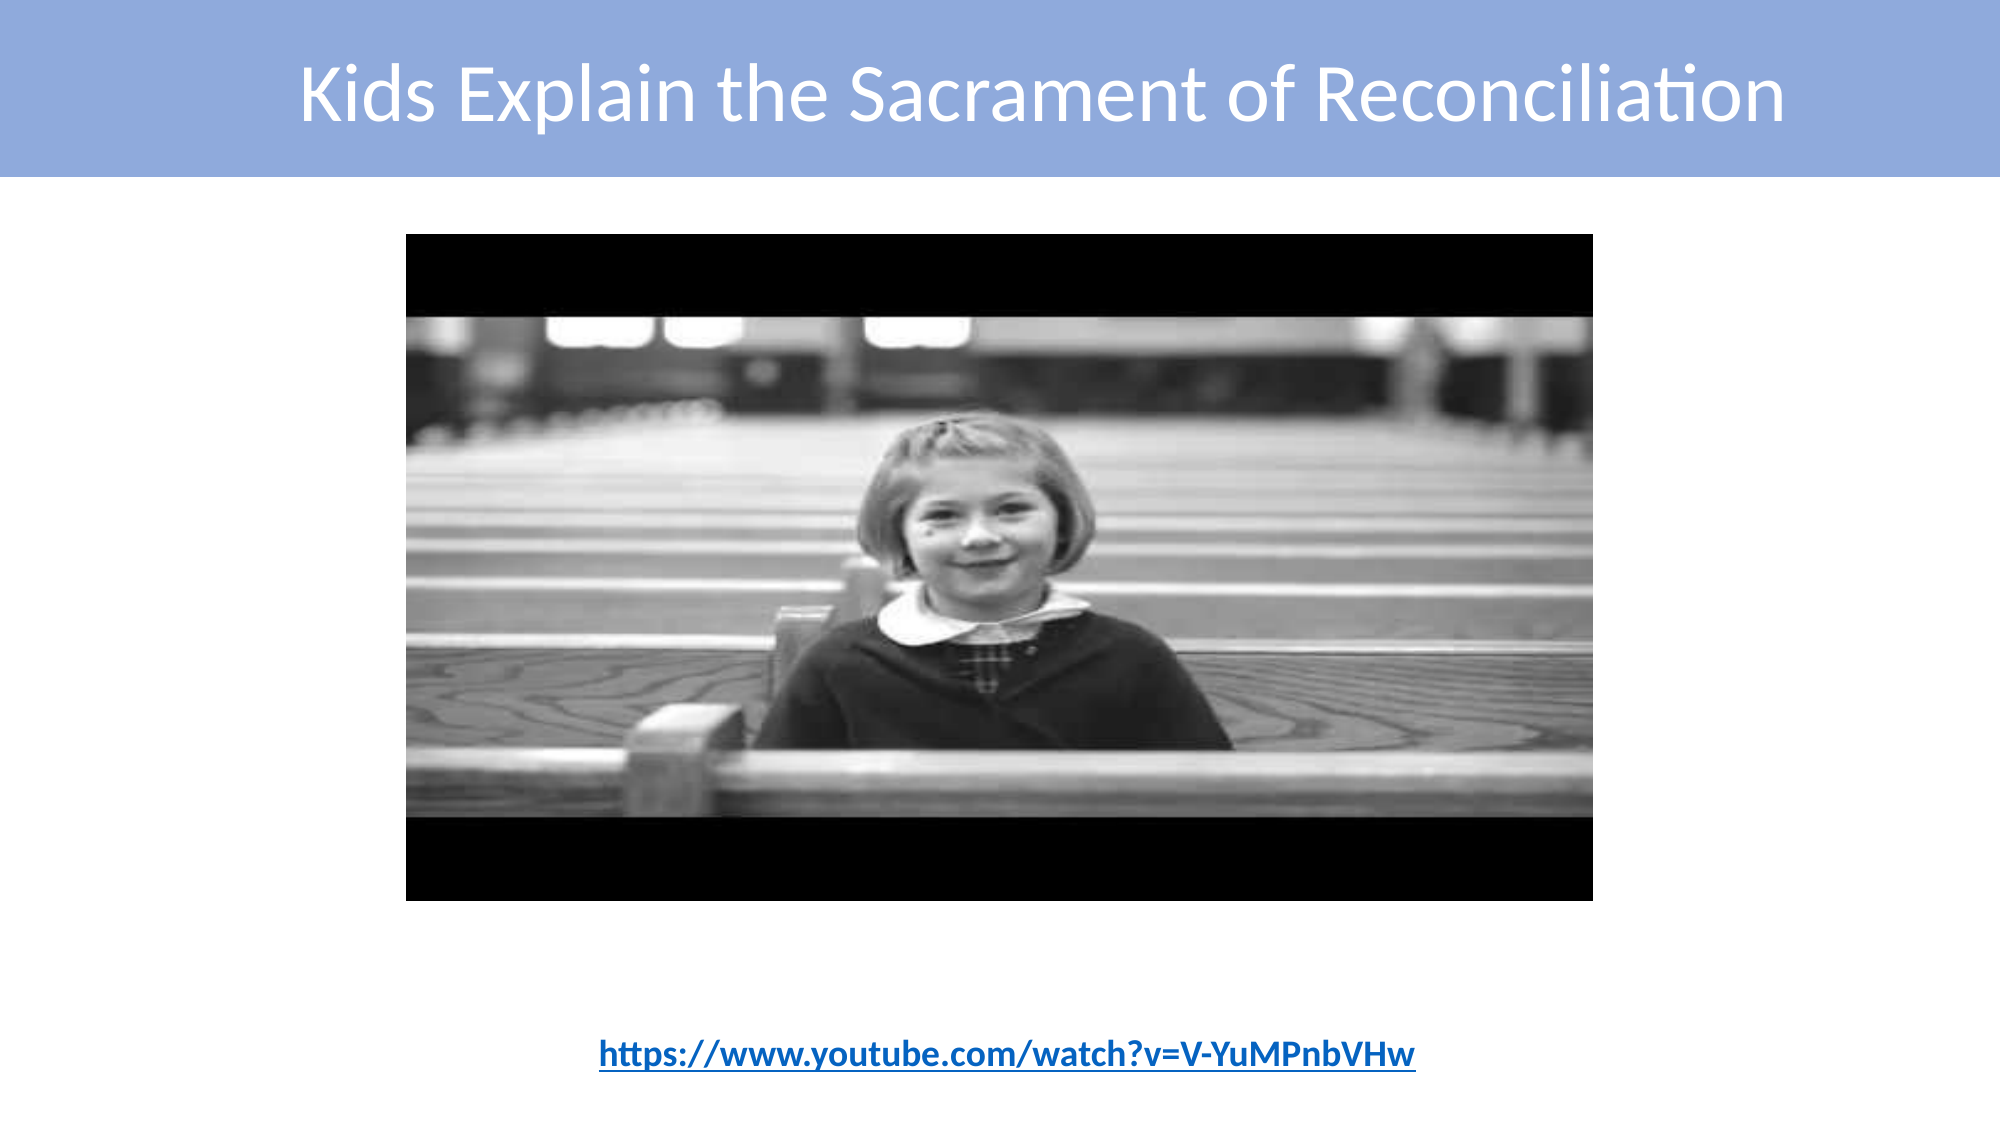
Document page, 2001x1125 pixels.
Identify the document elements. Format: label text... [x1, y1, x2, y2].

text_box [0, 0, 2000, 178]
text_box https://www.youtube.com/watch?v=V-YuMPnbVHw [583, 1022, 1505, 1082]
text_box Kids Explain the Sacrament of Reconciliation [183, 30, 1905, 146]
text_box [405, 233, 1594, 902]
